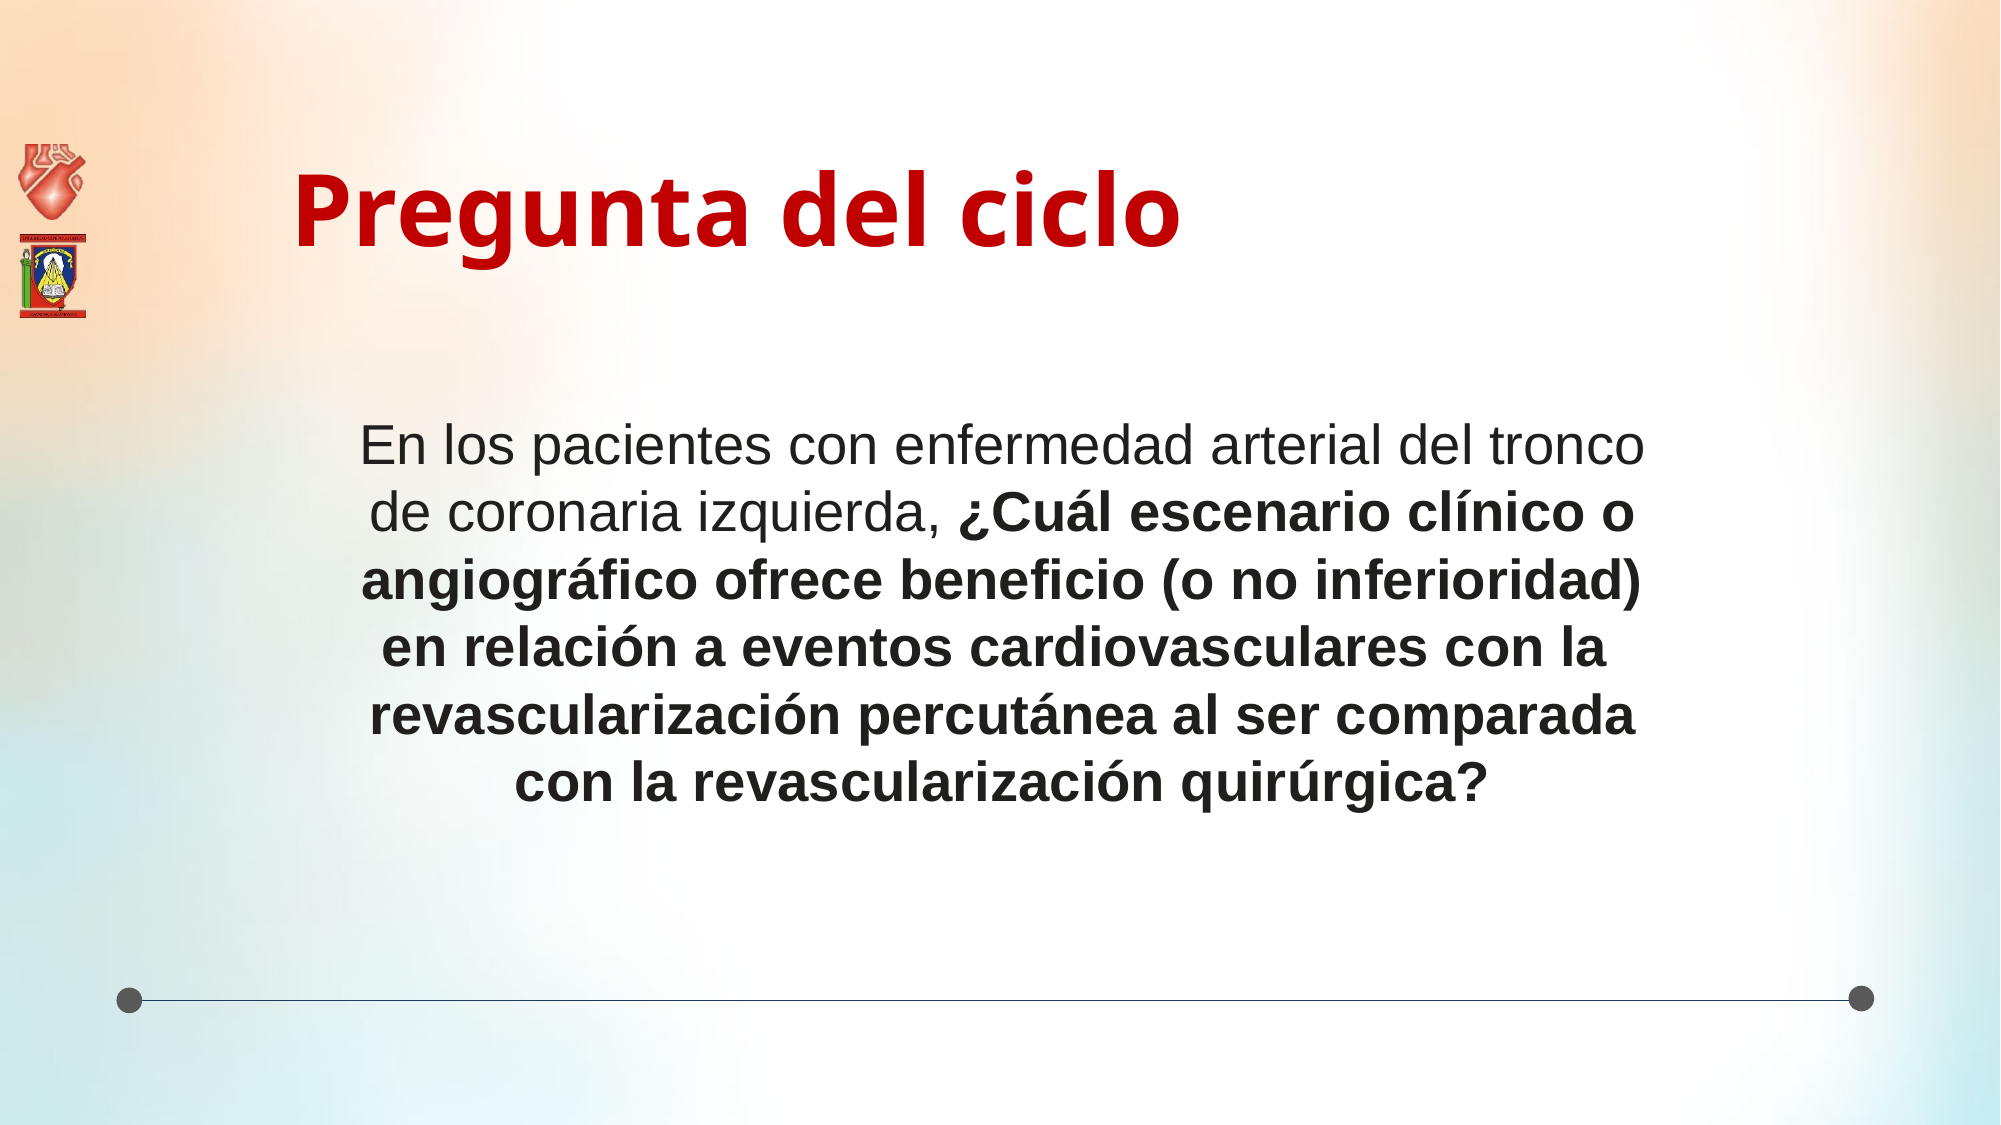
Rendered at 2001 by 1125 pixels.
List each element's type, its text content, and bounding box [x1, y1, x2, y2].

text_box En los pacientes con enfermedad arterial del tronco de coronaria izquierda, ¿Cuál escenario clínico o angiográfico ofrece beneficio (o no inferioridad) en relación a eventos cardiovasculares con la revascularización percutánea al ser comparada con la revascularización quirúrgica? [346, 402, 1658, 819]
title Pregunta del ciclo [275, 130, 2000, 291]
picture [0, 0, 2001, 1125]
